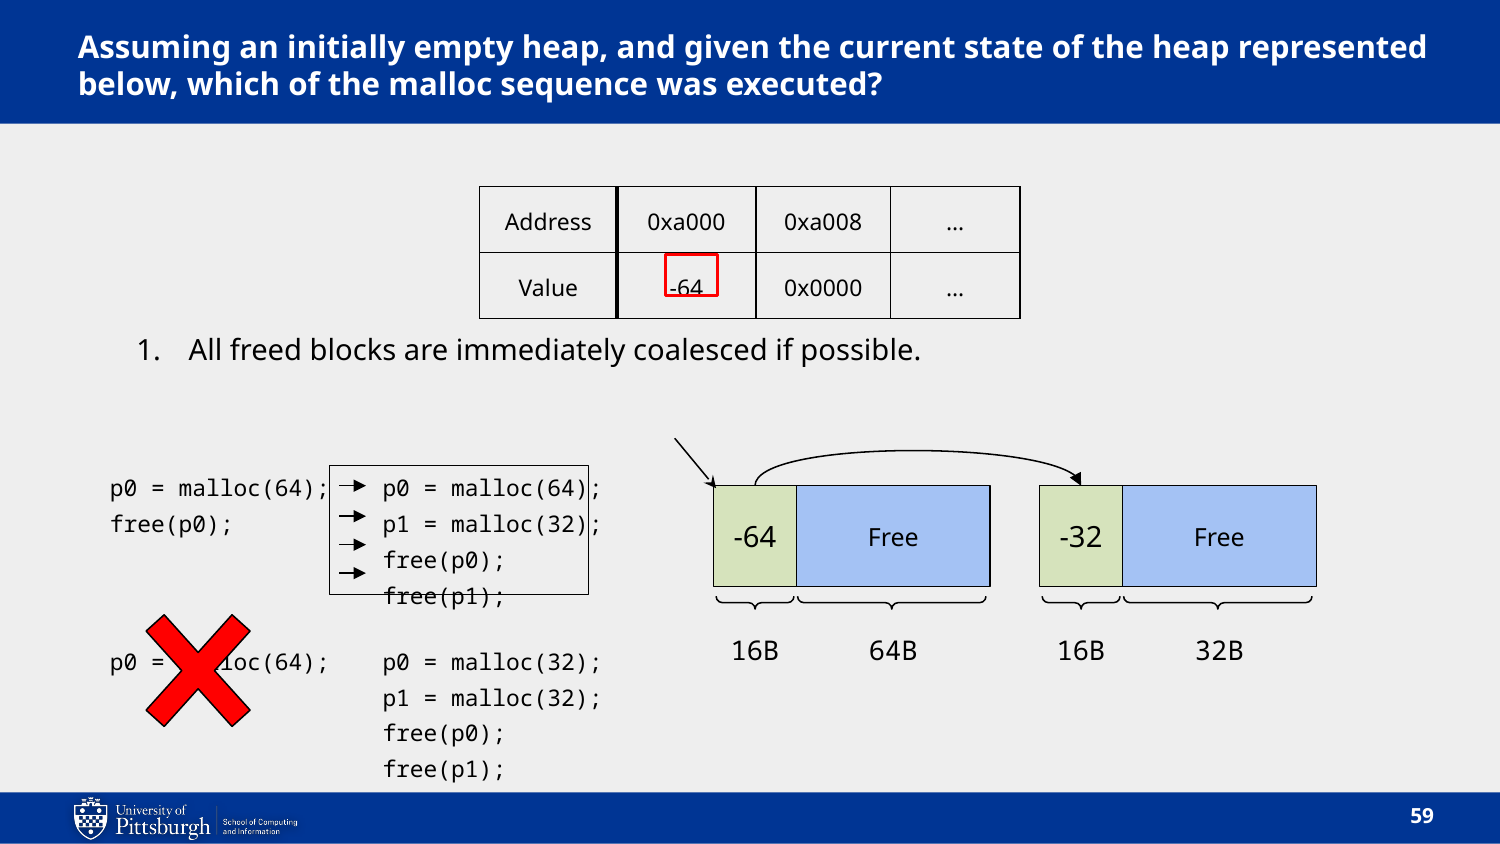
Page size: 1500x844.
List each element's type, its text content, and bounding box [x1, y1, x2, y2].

text_box Free [796, 485, 913, 587]
title Assuming an initially empty heap, and given the current state of the heap represented below, which of the malloc sequence was executed? [62, 26, 1449, 102]
table_header p0 = malloc(64); p1 = malloc(32); free(p0); free(p1); [371, 452, 667, 626]
text_box -64 [713, 485, 796, 587]
table_header p0 = malloc(64); free(p0); [99, 452, 371, 626]
text_box [1123, 596, 1313, 610]
text_box 16B [1020, 618, 1122, 682]
text_box [797, 596, 913, 610]
text_box 64B [796, 618, 991, 682]
text_box [329, 465, 589, 595]
table_cell Value [480, 253, 615, 316]
table_header 0xa008 [757, 187, 890, 252]
slide_number 59 [1358, 791, 1449, 843]
text_box 32B [1122, 618, 1317, 682]
text_box [716, 596, 794, 610]
text_box Free [923, 485, 991, 587]
text_box [665, 254, 718, 296]
table_header 0xa000 [619, 187, 755, 252]
text_box [923, 596, 986, 603]
table_cell p0 = malloc(64); [99, 626, 371, 800]
text_box -32 [1039, 485, 1122, 587]
table_cell 0x0000 [757, 253, 890, 316]
table_cell … [891, 253, 1019, 316]
table_cell -64 [619, 253, 755, 316]
text_box All freed blocks are immediately coalesced if possible. [98, 316, 1343, 381]
text_box Free [1122, 485, 1317, 587]
text_box [1042, 596, 1121, 610]
text_box 16B [694, 618, 796, 682]
table_cell p0 = malloc(32); p1 = malloc(32); free(p0); free(p1); [371, 626, 667, 800]
text_box [146, 614, 251, 727]
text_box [674, 437, 717, 489]
table_header Address [480, 187, 615, 252]
table_header … [891, 187, 1019, 252]
picture [74, 797, 310, 840]
